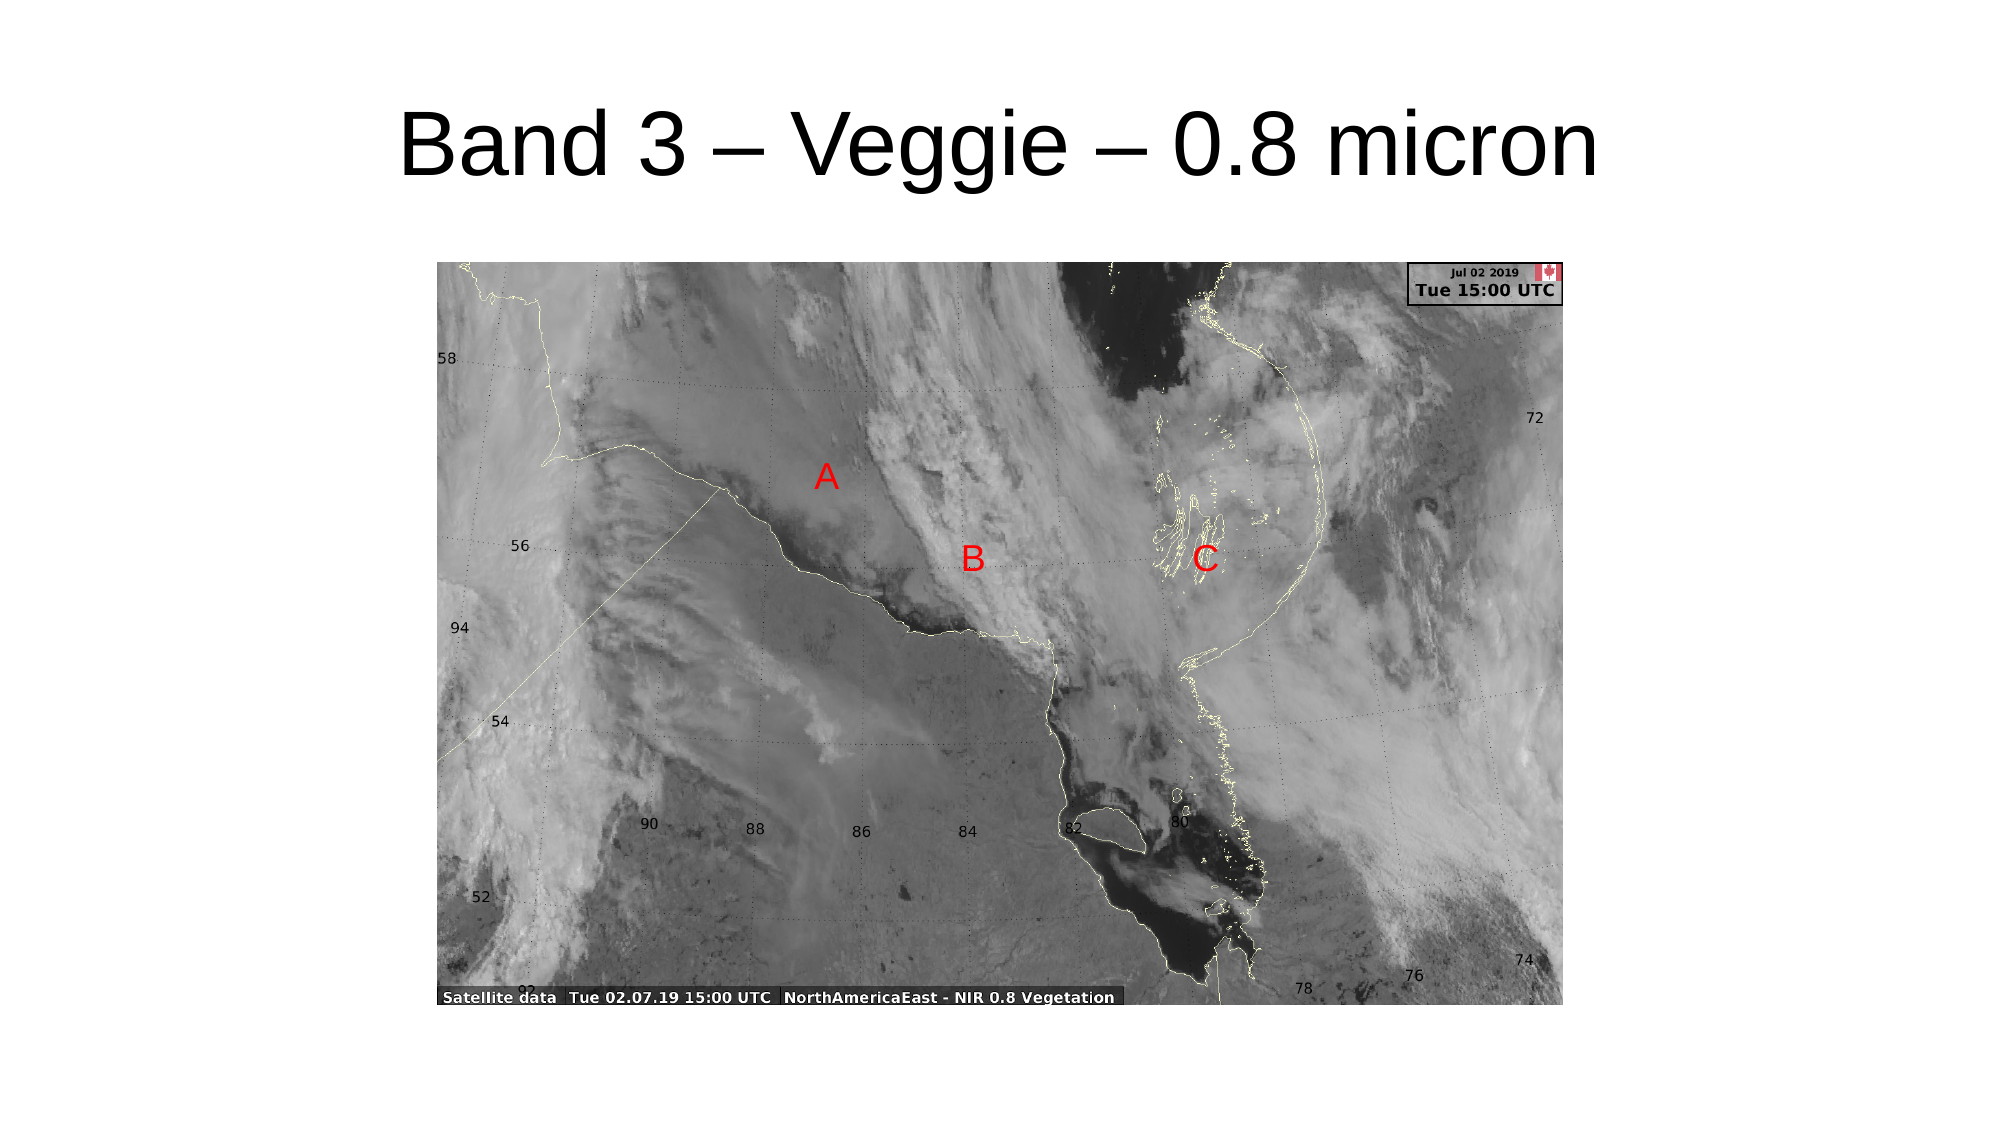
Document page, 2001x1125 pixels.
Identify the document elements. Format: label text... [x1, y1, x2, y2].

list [436, 262, 1564, 1006]
title Band 3 – Veggie – 0.8 micron [99, 45, 1900, 233]
